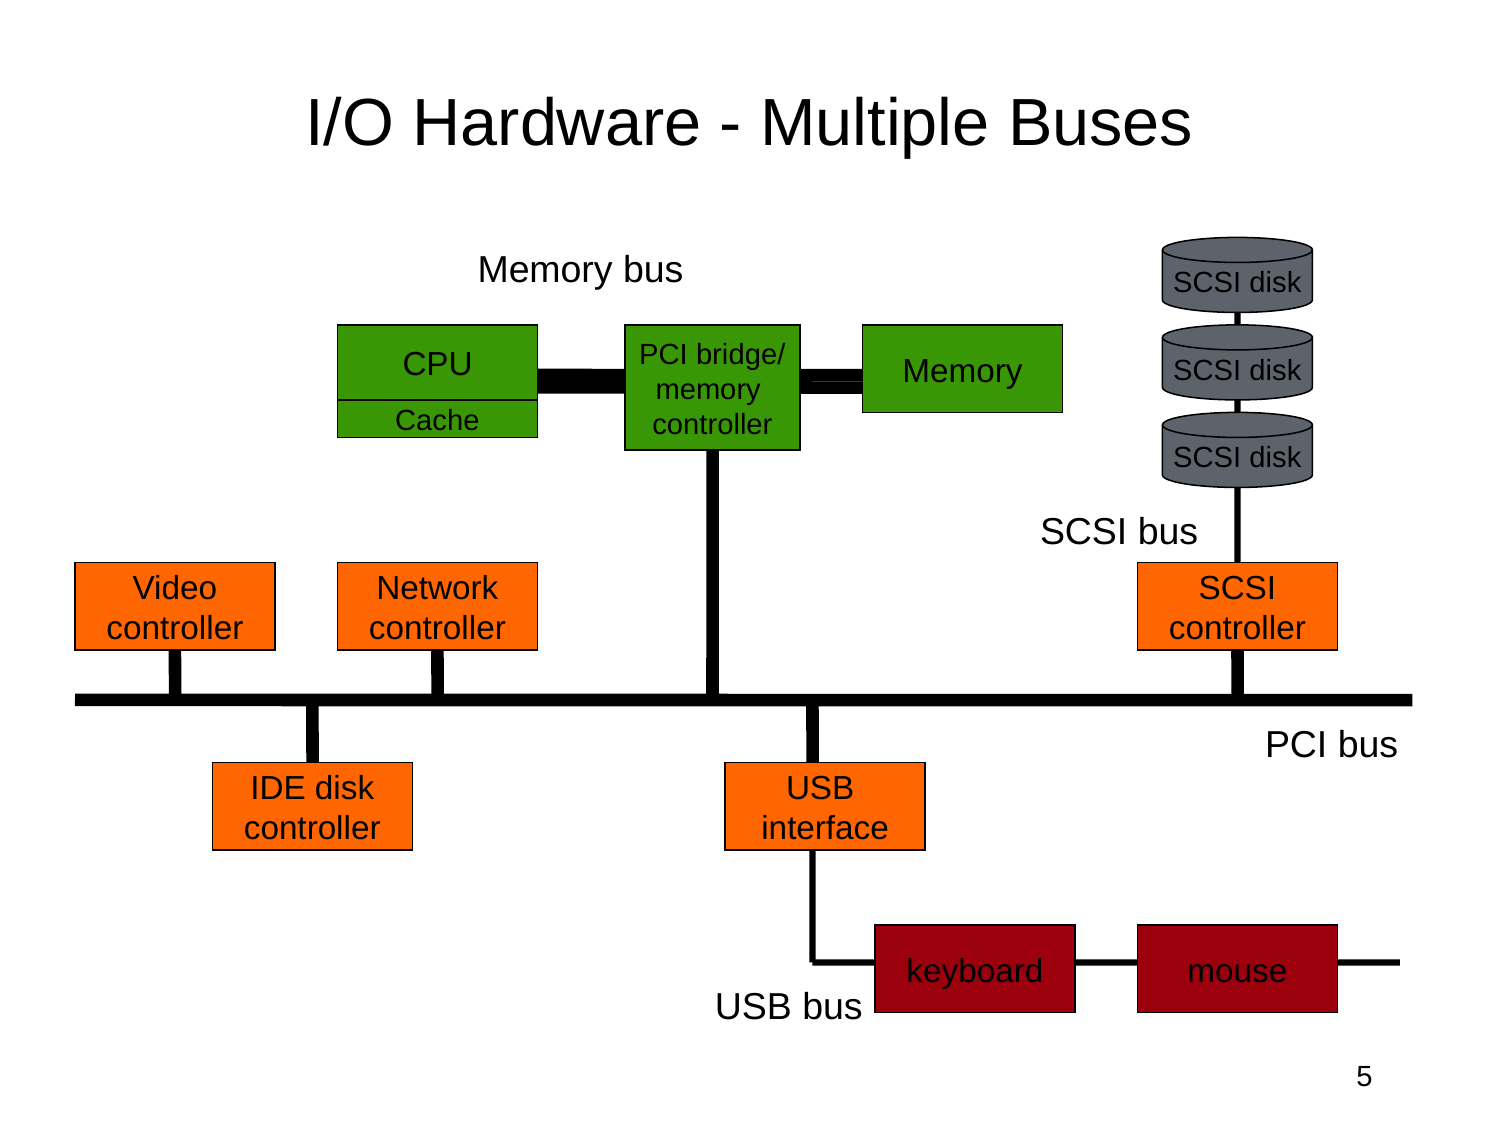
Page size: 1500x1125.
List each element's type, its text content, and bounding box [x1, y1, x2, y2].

text_box PCI bridge/ memory controller [624, 324, 800, 373]
text_box mouse [1137, 924, 1338, 1013]
text_box SCSI disk [1162, 237, 1313, 313]
text_box Cache [337, 399, 538, 438]
text_box Memory [862, 324, 1063, 413]
text_box keyboard [875, 924, 1075, 1013]
text_box USB bus [700, 974, 878, 1035]
text_box PCI bus [1250, 712, 1414, 773]
text_box PCI bridge/ memory controller [624, 397, 800, 450]
text_box Memory bus [462, 237, 699, 298]
text_box SCSI disk [1162, 412, 1313, 488]
title I/O Hardware - Multiple Buses [112, 62, 1388, 175]
text_box IDE disk controller [212, 762, 413, 850]
text_box SCSI controller [1137, 562, 1338, 650]
text_box CPU [337, 324, 538, 399]
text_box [537, 374, 863, 388]
list [112, 212, 1388, 1025]
text_box SCSI bus [1025, 499, 1214, 560]
text_box SCSI disk [1162, 324, 1313, 400]
text_box Video controller [75, 562, 275, 650]
text_box USB interface [725, 762, 925, 850]
text_box Network controller [337, 562, 538, 650]
slide_number 5 [1074, 1049, 1388, 1101]
